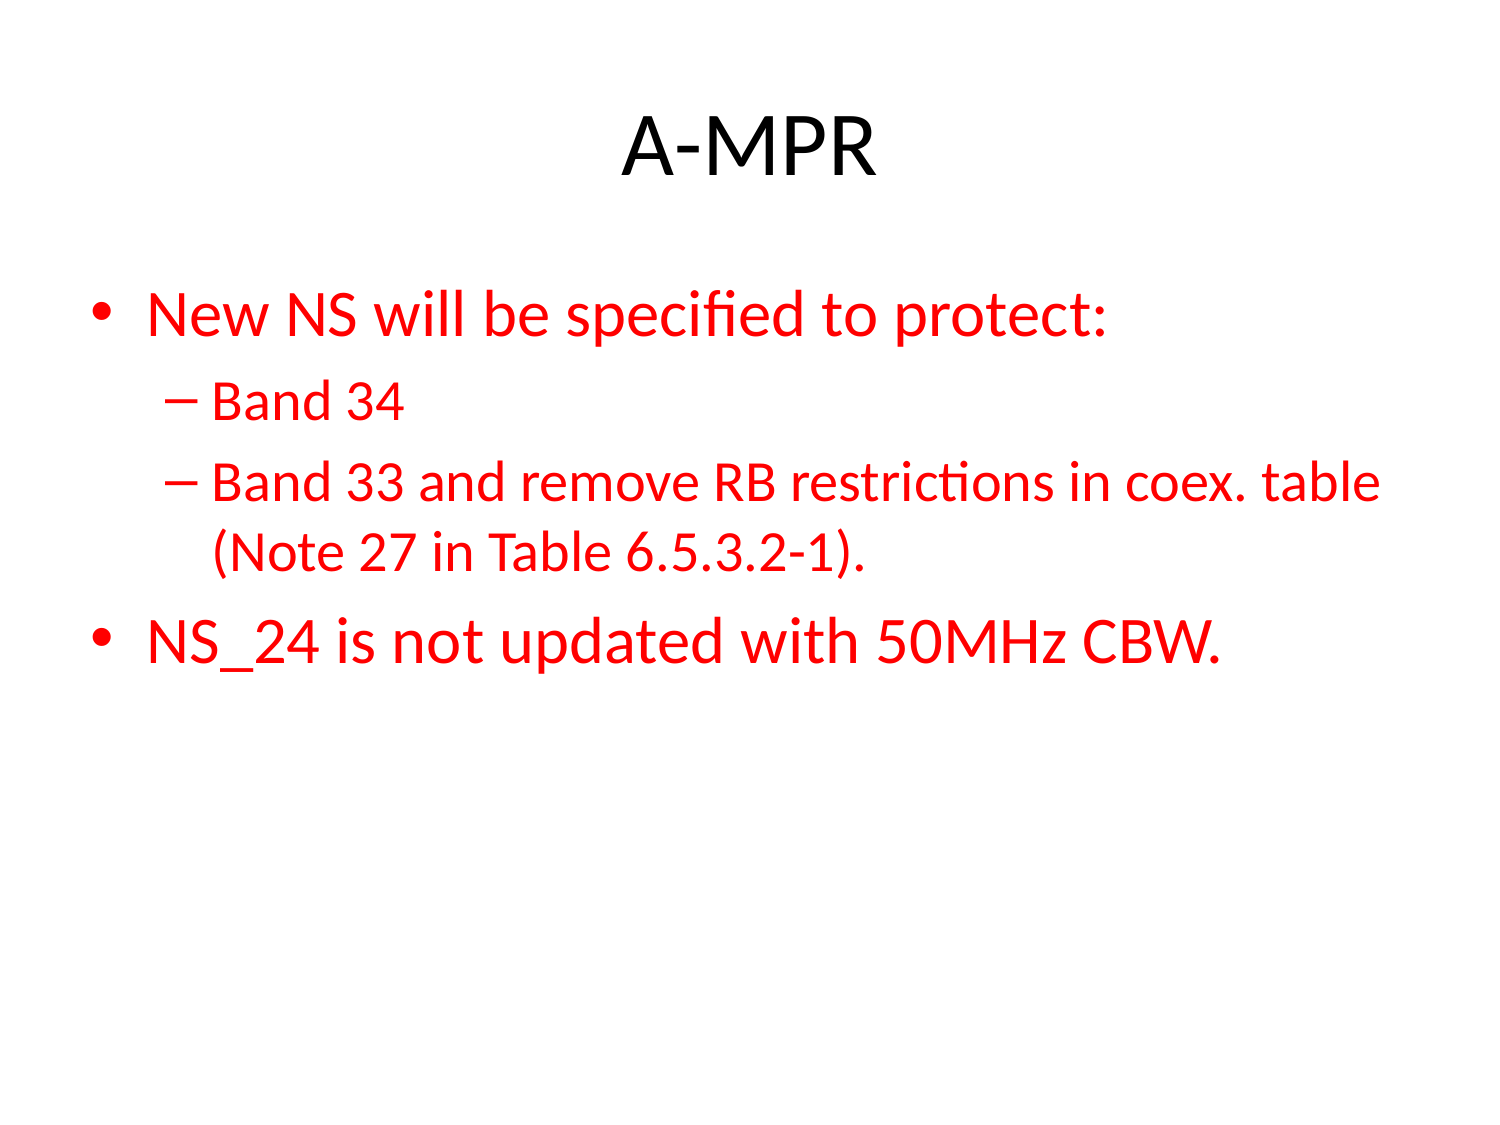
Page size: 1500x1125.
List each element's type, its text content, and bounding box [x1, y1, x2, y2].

title A-MPR [75, 45, 1425, 233]
list New NS will be specified to protect: Band 34 Band 33 and remove RB restrictions in coex. table (Note 27 in Table 6.5.3.2-1). NS_24 is not updated with 50MHz CBW. [75, 262, 1500, 1005]
